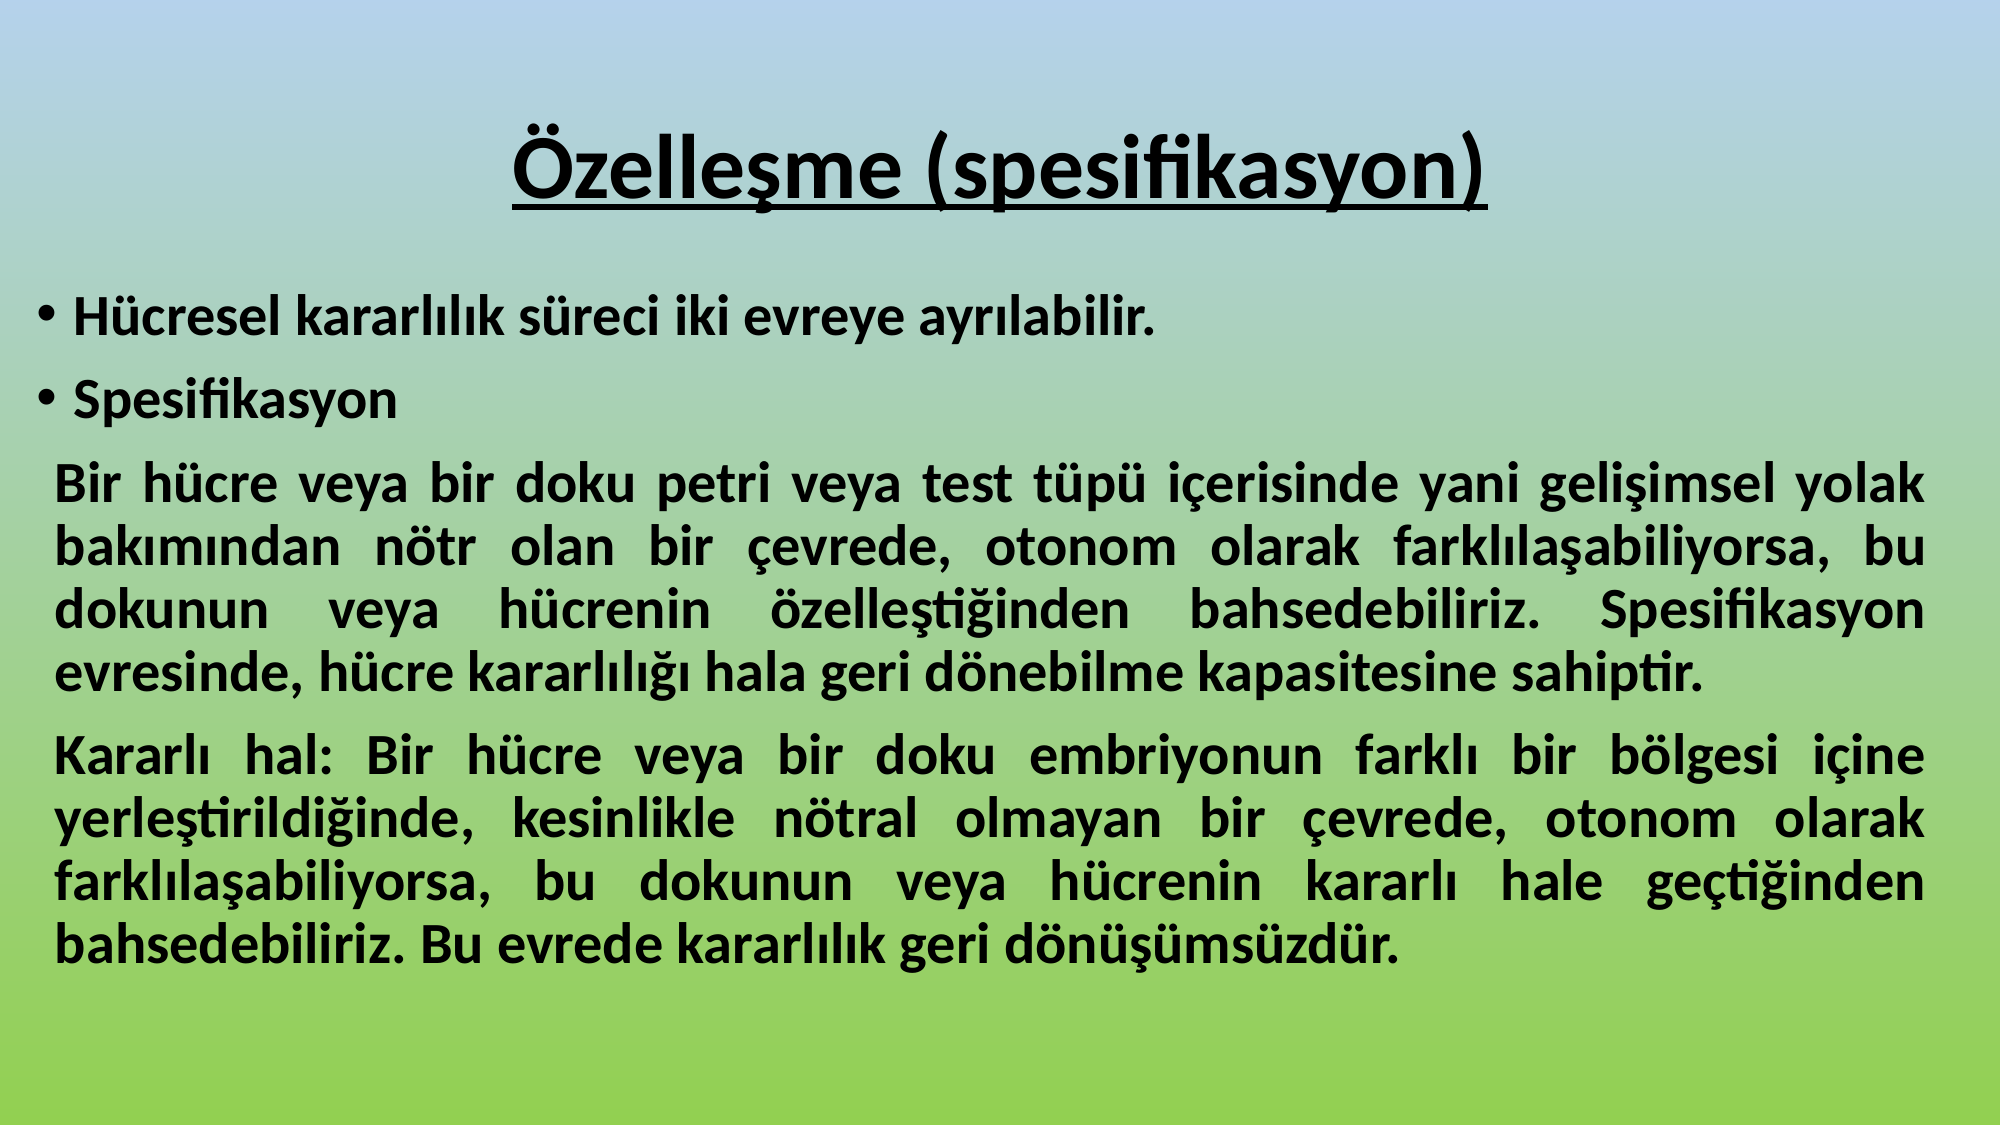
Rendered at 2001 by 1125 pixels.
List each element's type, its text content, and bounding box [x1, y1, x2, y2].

title Özelleşme (spesifikasyon) [137, 59, 1863, 277]
list Hücresel kararlılık süreci iki evreye ayrılabilir. Spesifikasyon Bir hücre veya bir doku petri veya test tüpü içerisinde yani gelişimsel yolak bakımından nötr olan bir çevrede, otonom olarak farklılaşabiliyorsa, bu dokunun veya hücrenin özelleştiğinden bahsedebiliriz. Spesifikasyon evresinde, hücre kararlılığı hala geri dönebilme kapasitesine sahiptir. Kararlı hal: Bir hücre veya bir doku embriyonun farklı bir bölgesi içine yerleştirildiğinde, kesinlikle nötral olmayan bir çevrede, otonom olarak farklılaşabiliyorsa, bu dokunun veya hücrenin kararlı hale geçtiğinden bahsedebiliriz. Bu evrede kararlılık geri dönüşümsüzdür. [21, 277, 1942, 1094]
